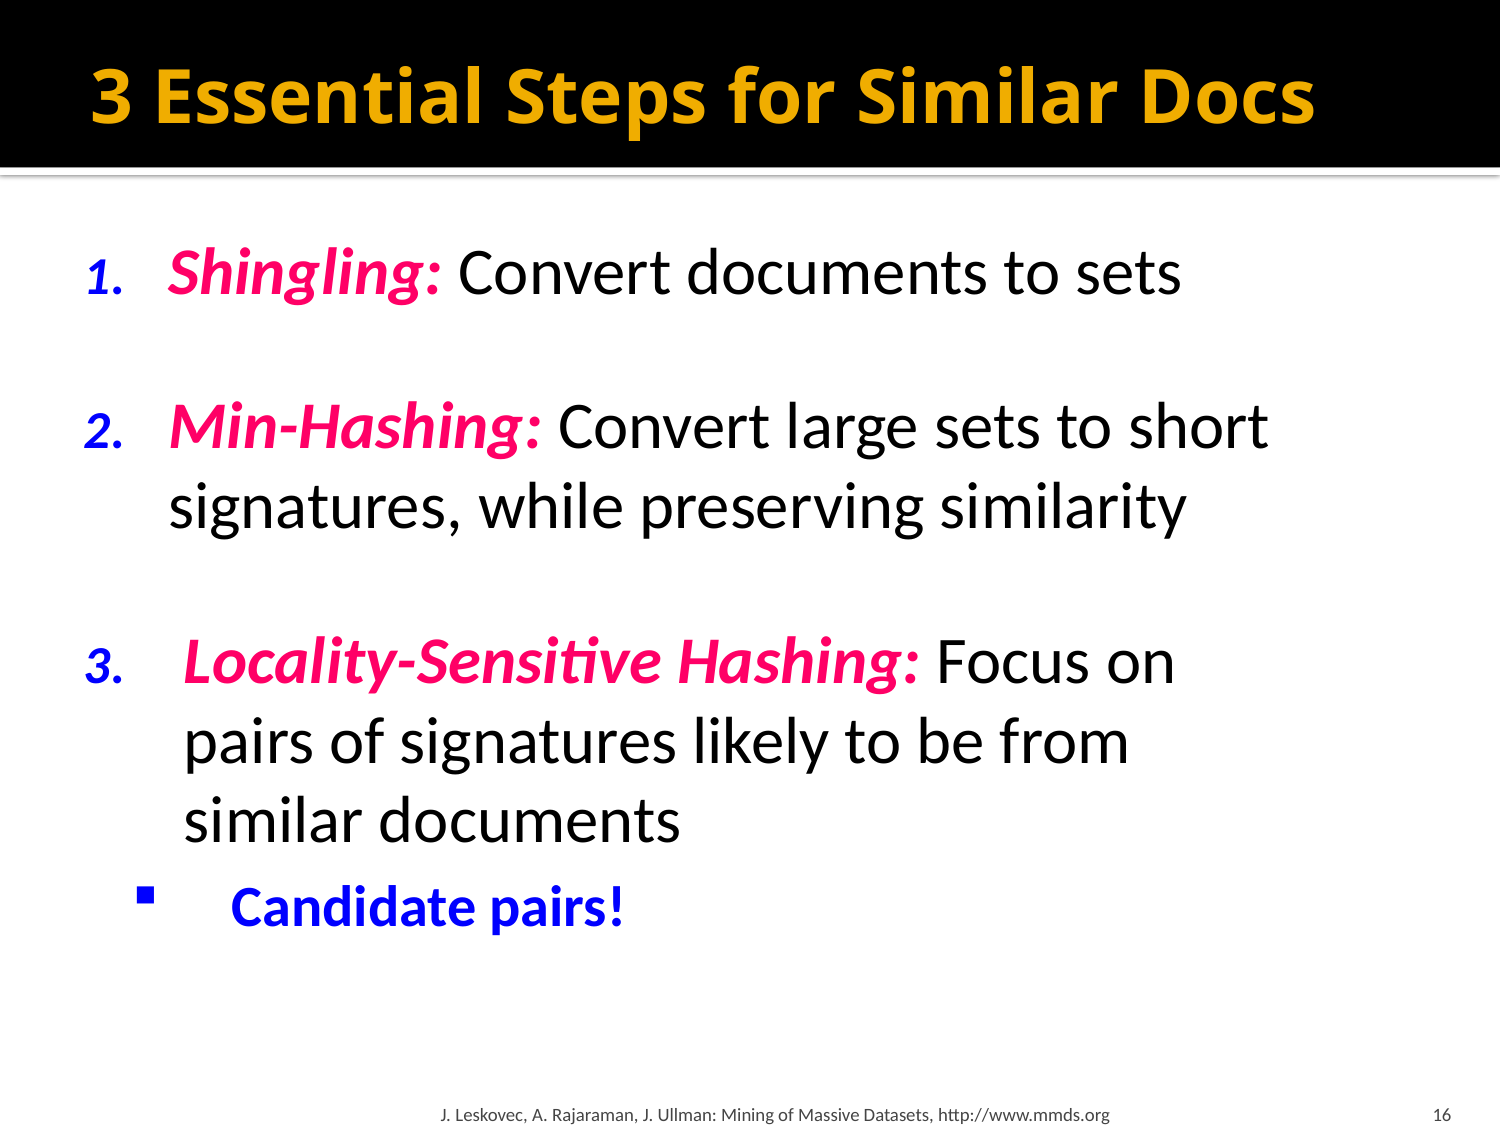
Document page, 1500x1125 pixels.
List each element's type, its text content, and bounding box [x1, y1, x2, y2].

list Shingling: Convert documents to sets Min-Hashing: Convert large sets to short signatures, while preserving similarity Locality-Sensitive Hashing: Focus on pairs of signatures likely to be from similar documents Candidate pairs! [75, 212, 1425, 1075]
title 3 Essential Steps for Similar Docs [75, 12, 1500, 175]
footer J. Leskovec, A. Rajaraman, J. Ullman: Mining of Massive Datasets, http://www.mmds.org [433, 1080, 1337, 1125]
slide_number 16 [1345, 1080, 1467, 1125]
